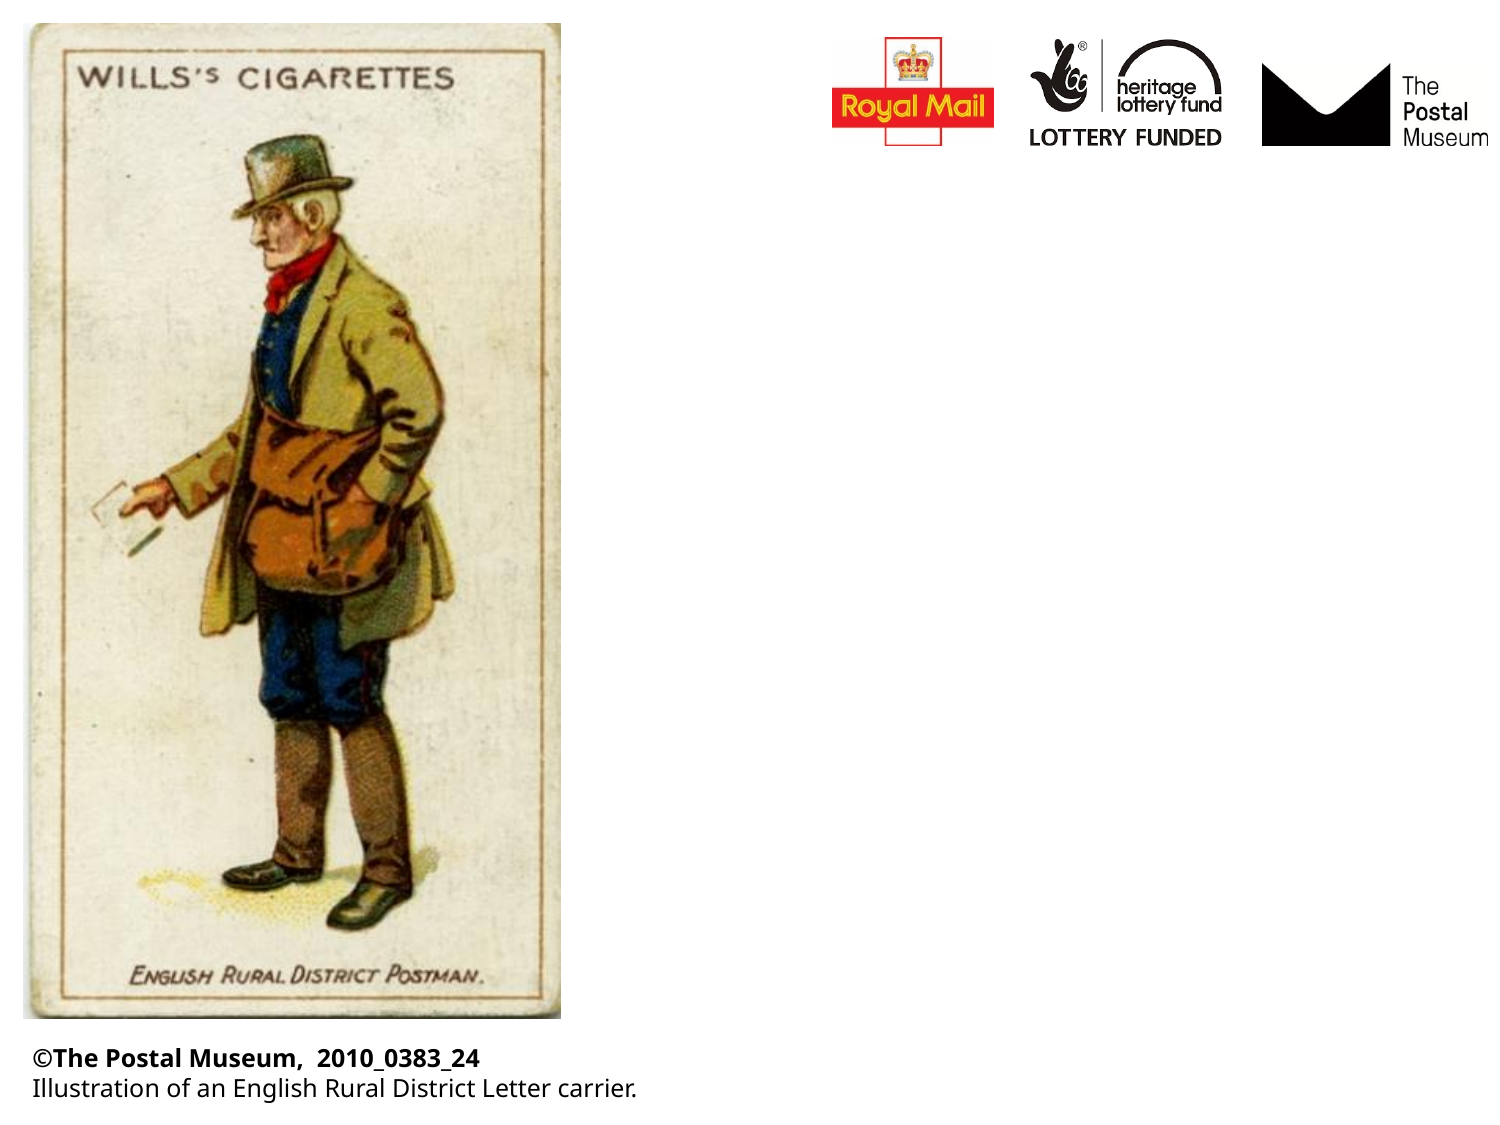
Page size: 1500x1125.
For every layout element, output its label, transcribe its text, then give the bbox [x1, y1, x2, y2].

text_box ©The Postal Museum, 2010_0383_24 Illustration of an English Rural District Letter carrier. [17, 1035, 1294, 1125]
text_box [0, 1023, 1430, 1099]
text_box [832, 37, 1488, 146]
picture [23, 23, 562, 1019]
